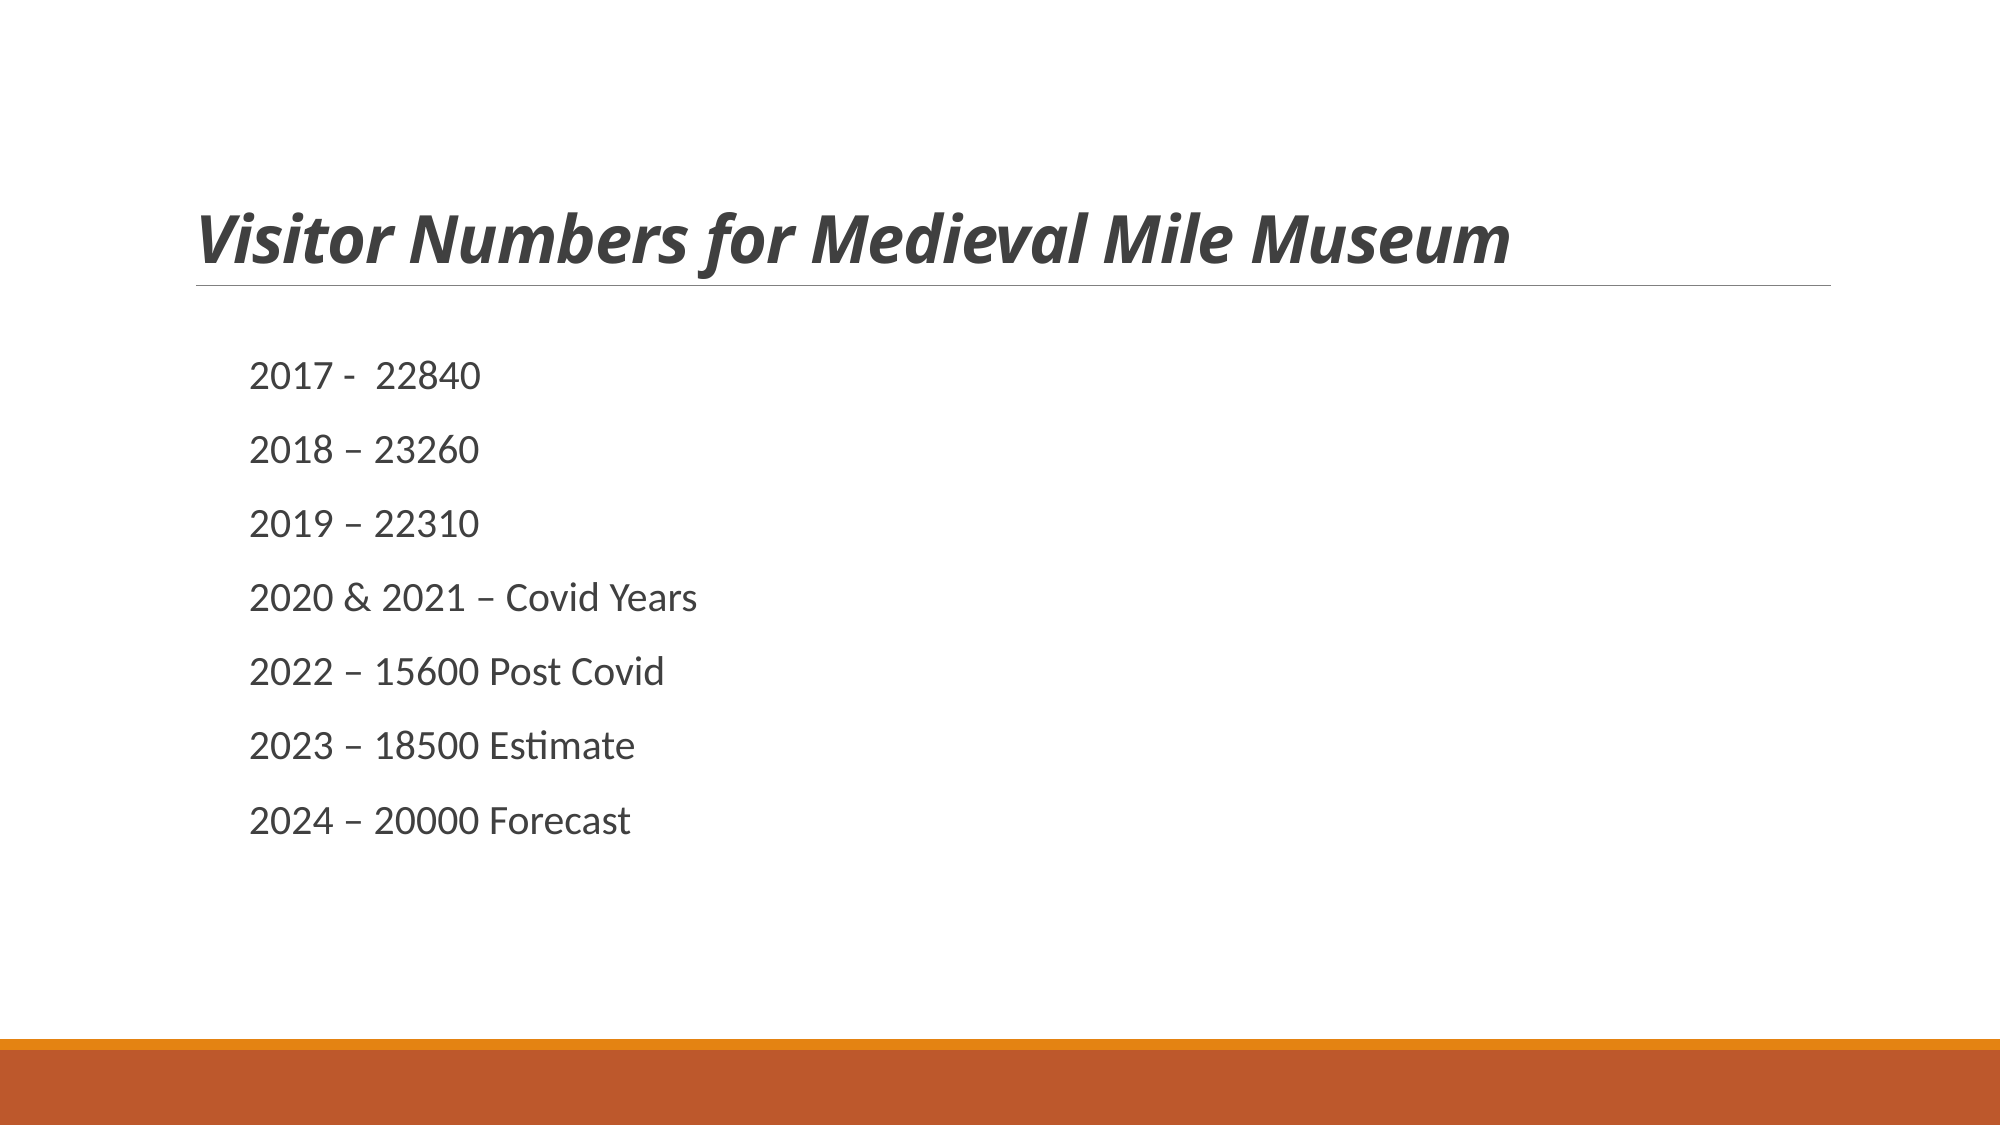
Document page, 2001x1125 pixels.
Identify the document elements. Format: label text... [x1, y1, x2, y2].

list 2017 - 22840 2018 – 23260 2019 – 22310 2020 & 2021 – Covid Years 2022 – 15600 Post Covid 2023 – 18500 Estimate 2024 – 20000 Forecast [233, 345, 1884, 1006]
title Visitor Numbers for Medieval Mile Museum [180, 47, 1830, 285]
